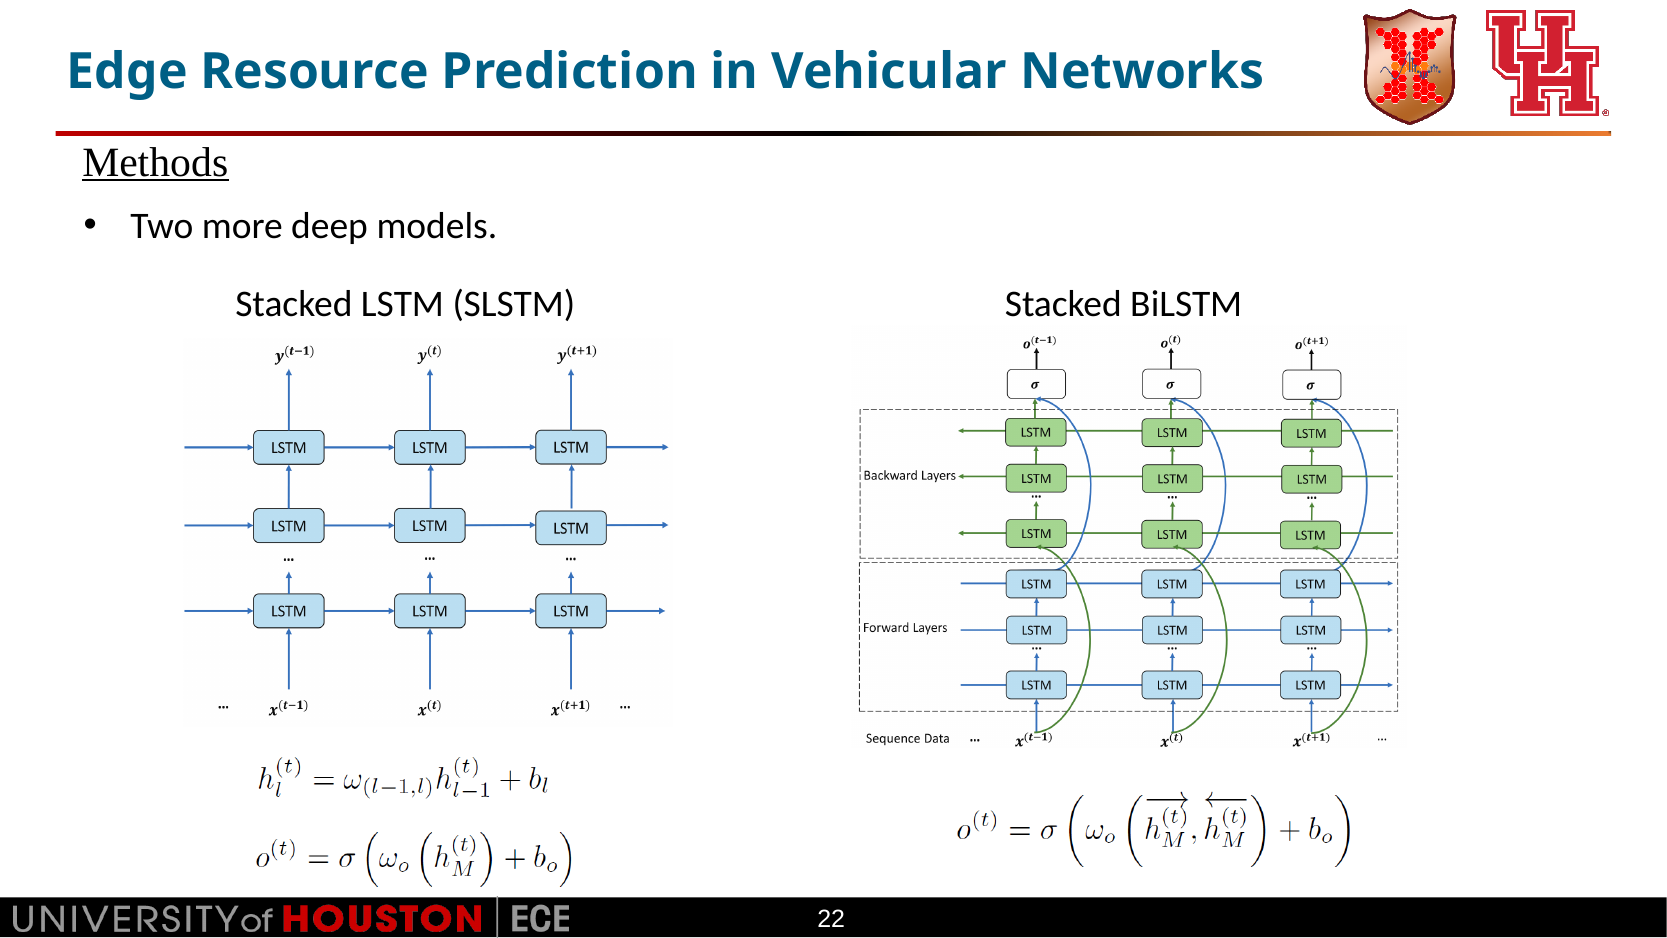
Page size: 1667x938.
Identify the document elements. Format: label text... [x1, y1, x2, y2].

picture [243, 739, 552, 811]
picture [55, 131, 67, 136]
picture [945, 782, 1359, 870]
title Edge Resource Prediction in Vehicular Networks [66, 38, 1434, 100]
picture [13, 896, 569, 938]
slide_number 22 [813, 902, 854, 933]
picture [241, 823, 582, 894]
picture [244, 6, 1612, 136]
text_box Two more deep models. [68, 193, 1596, 253]
text_box Methods [67, 127, 244, 192]
picture [851, 324, 1407, 749]
text_box Stacked LSTM (SLSTM) [220, 271, 635, 332]
text_box Stacked BiLSTM [990, 271, 1268, 323]
picture [183, 337, 674, 728]
